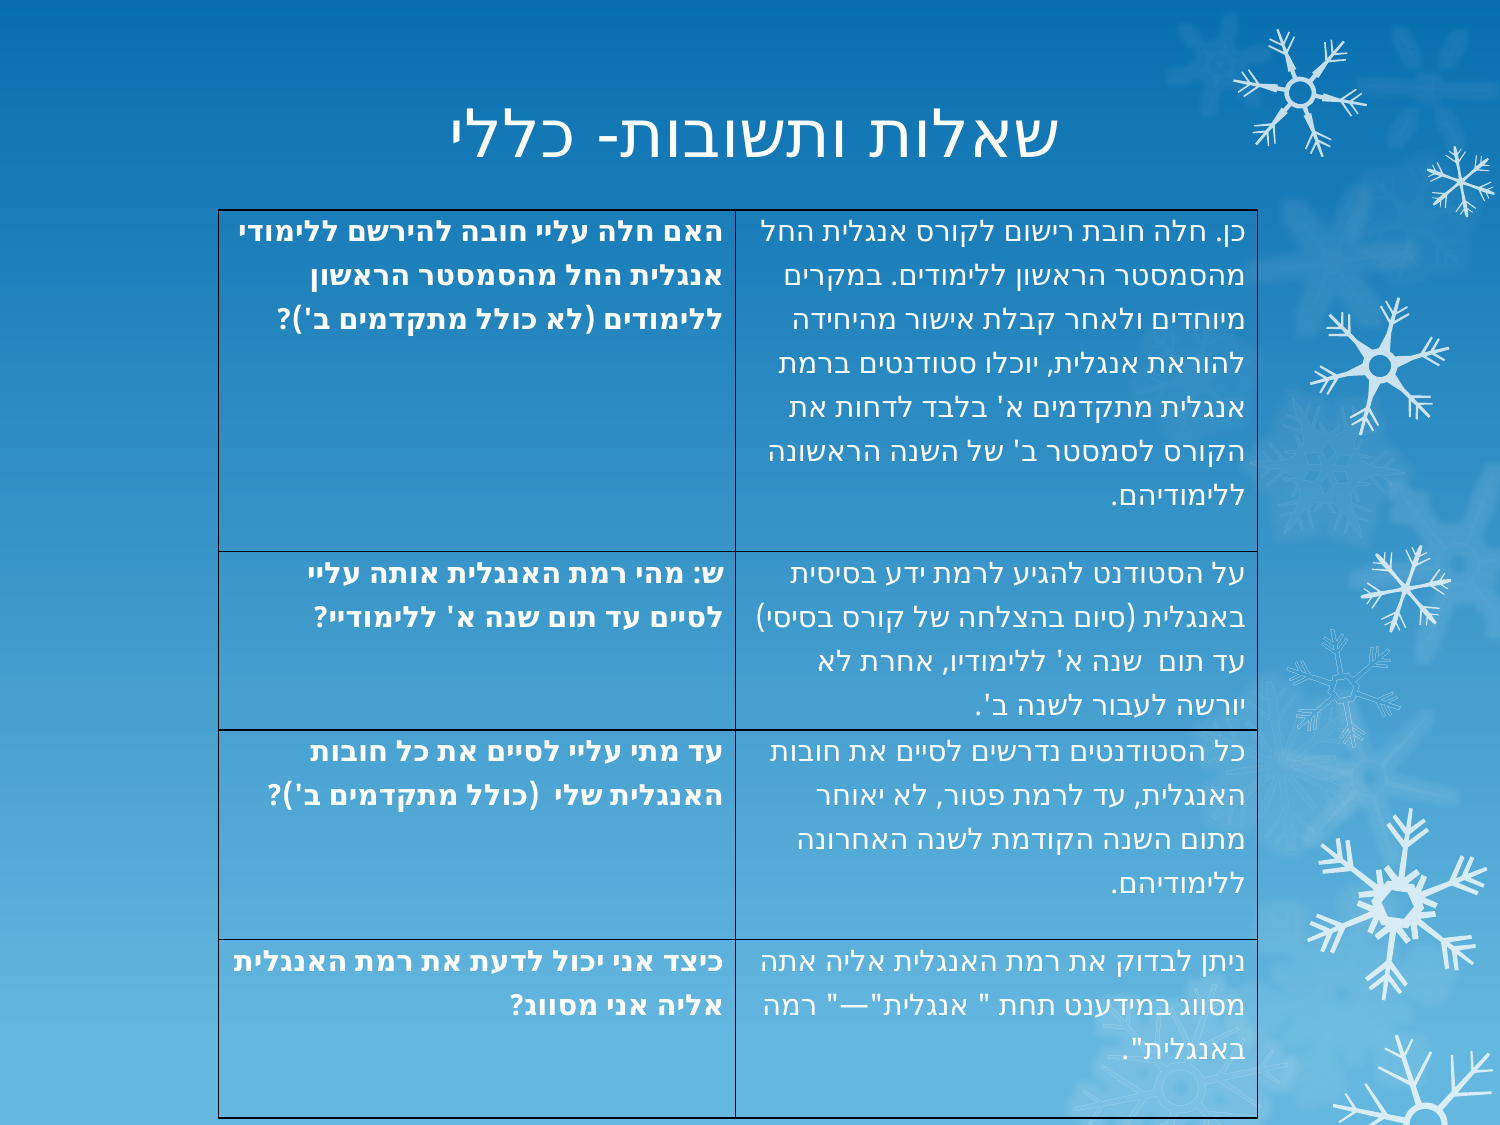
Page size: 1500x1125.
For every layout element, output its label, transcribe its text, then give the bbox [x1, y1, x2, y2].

table_cell ניתן לבדוק את רמת האנגלית אליה אתה מסווג במידענט תחת " אנגלית"—" רמה באנגלית". [736, 940, 1257, 1117]
table_header כן. חלה חובת רישום לקורס אנגלית החל מהסמסטר הראשון ללימודים. במקרים מיוחדים ולאחר קבלת אישור מהיחידה להוראת אנגלית, יוכלו סטודנטים ברמת אנגלית מתקדמים א' בלבד לדחות את הקורס לסמסטר ב' של השנה הראשונה ללימודיהם. [736, 211, 1257, 551]
table_cell כיצד אני יכול לדעת את רמת האנגלית אליה אני מסווג? [219, 940, 735, 1117]
table_cell כל הסטודנטים נדרשים לסיים את חובות האנגלית, עד לרמת פטור, לא יאוחר מתום השנה הקודמת לשנה האחרונה ללימודיהם. [736, 731, 1257, 939]
table_header האם חלה עליי חובה להירשם ללימודי אנגלית החל מהסמסטר הראשון ללימודים (לא כולל מתקדמים ב')? [219, 211, 735, 551]
table_cell עד מתי עליי לסיים את כל חובות האנגלית שלי (כולל מתקדמים ב')? [219, 731, 735, 939]
table_cell ש: מהי רמת האנגלית אותה עליי לסיים עד תום שנה א' ללימודיי? [219, 552, 735, 729]
table_cell על הסטודנט להגיע לרמת ידע בסיסית באנגלית (סיום בהצלחה של קורס בסיסי) עד תום שנה א' ללימודיו, אחרת לא יורשה לעבור לשנה ב'. [736, 552, 1257, 729]
title שאלות ותשובות- כללי [171, 54, 1340, 207]
